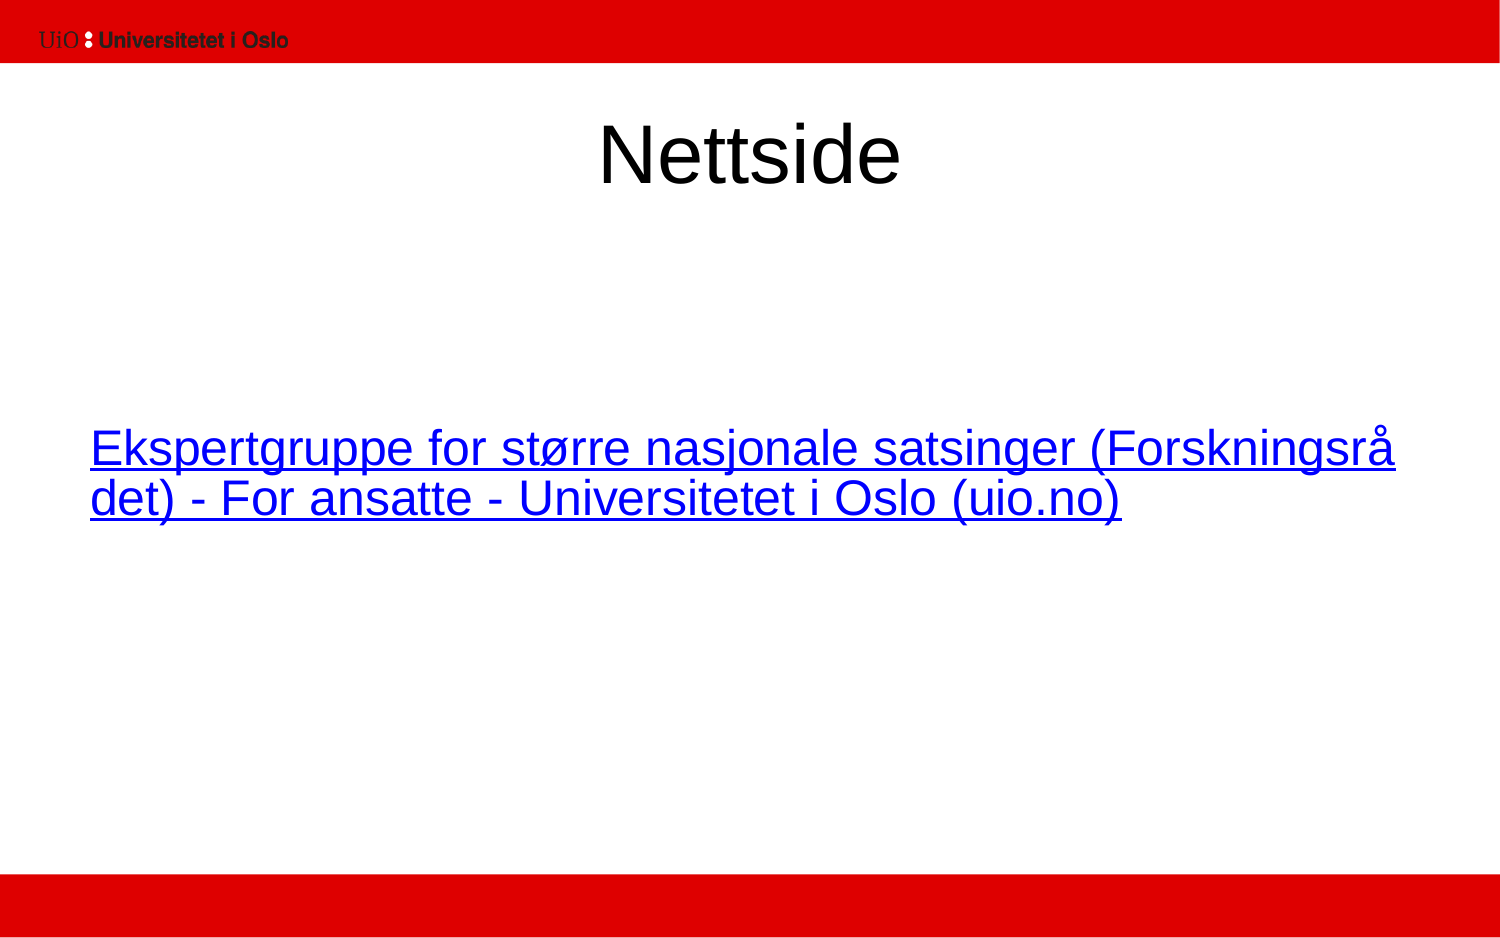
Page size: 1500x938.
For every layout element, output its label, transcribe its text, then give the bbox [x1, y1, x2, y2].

title Nettside [75, 78, 1425, 221]
picture [39, 31, 288, 48]
list Ekspertgruppe for større nasjonale satsinger (Forskningsrådet) - For ansatte - Universitetet i Oslo (uio.no) [75, 267, 1425, 838]
